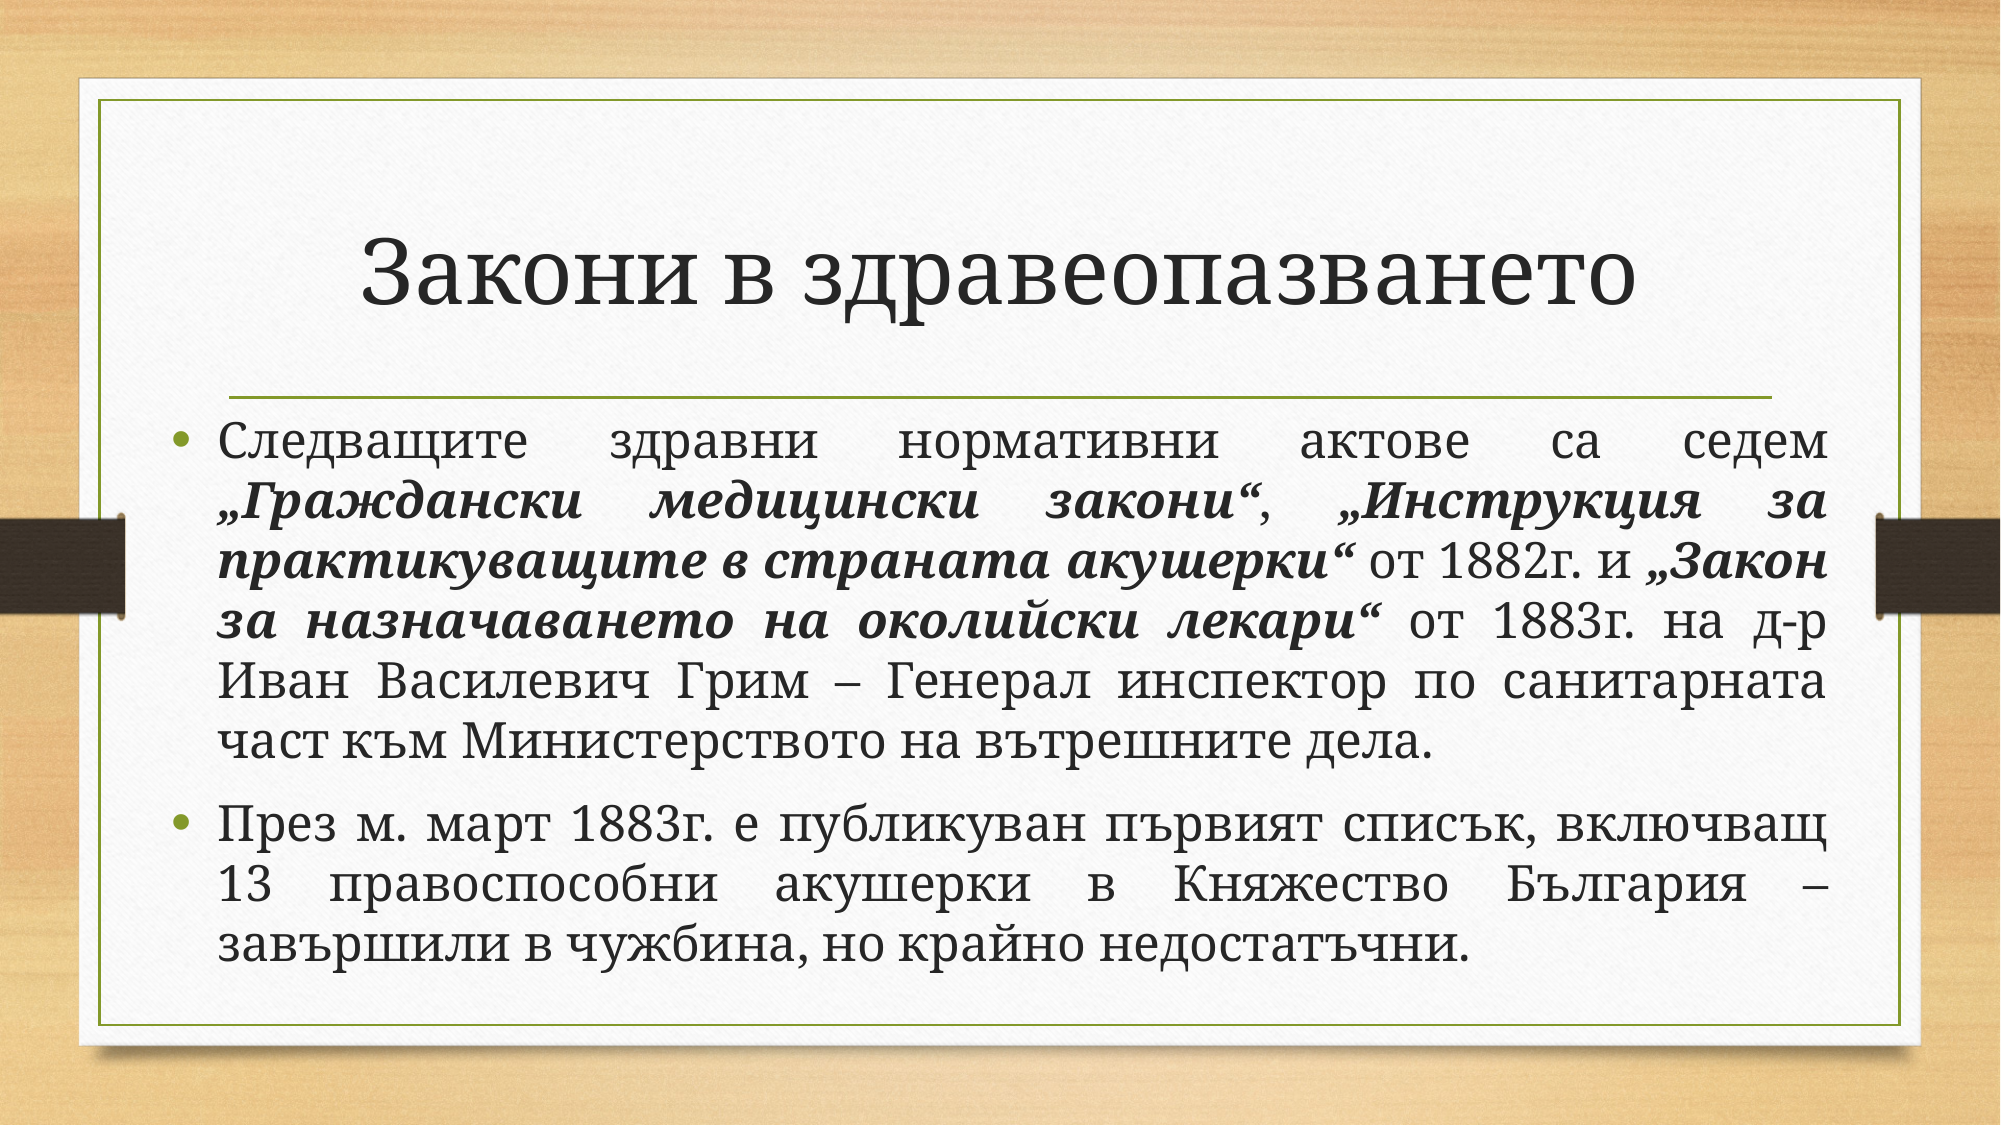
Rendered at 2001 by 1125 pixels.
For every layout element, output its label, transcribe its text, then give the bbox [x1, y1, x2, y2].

picture [0, 0, 2001, 1125]
title Закони в здравеопазването [212, 161, 1788, 375]
list Следващите здравни нормативни актове са седем „Граждански медицински закони“, „Инструкция за практикуващите в страната акушерки“ от 1882г. и „Закон за назначаването на околийски лекари“ от 1883г. на д-р Иван Василевич Грим – Генерал инспектор по санитарната част към Министерството на вътрешните дела. През м. март 1883г. е публикуван първият списък, включващ 13 правоспособни акушерки в Княжество България – завършили в чужбина, но крайно недостатъчни. [156, 401, 1844, 1036]
